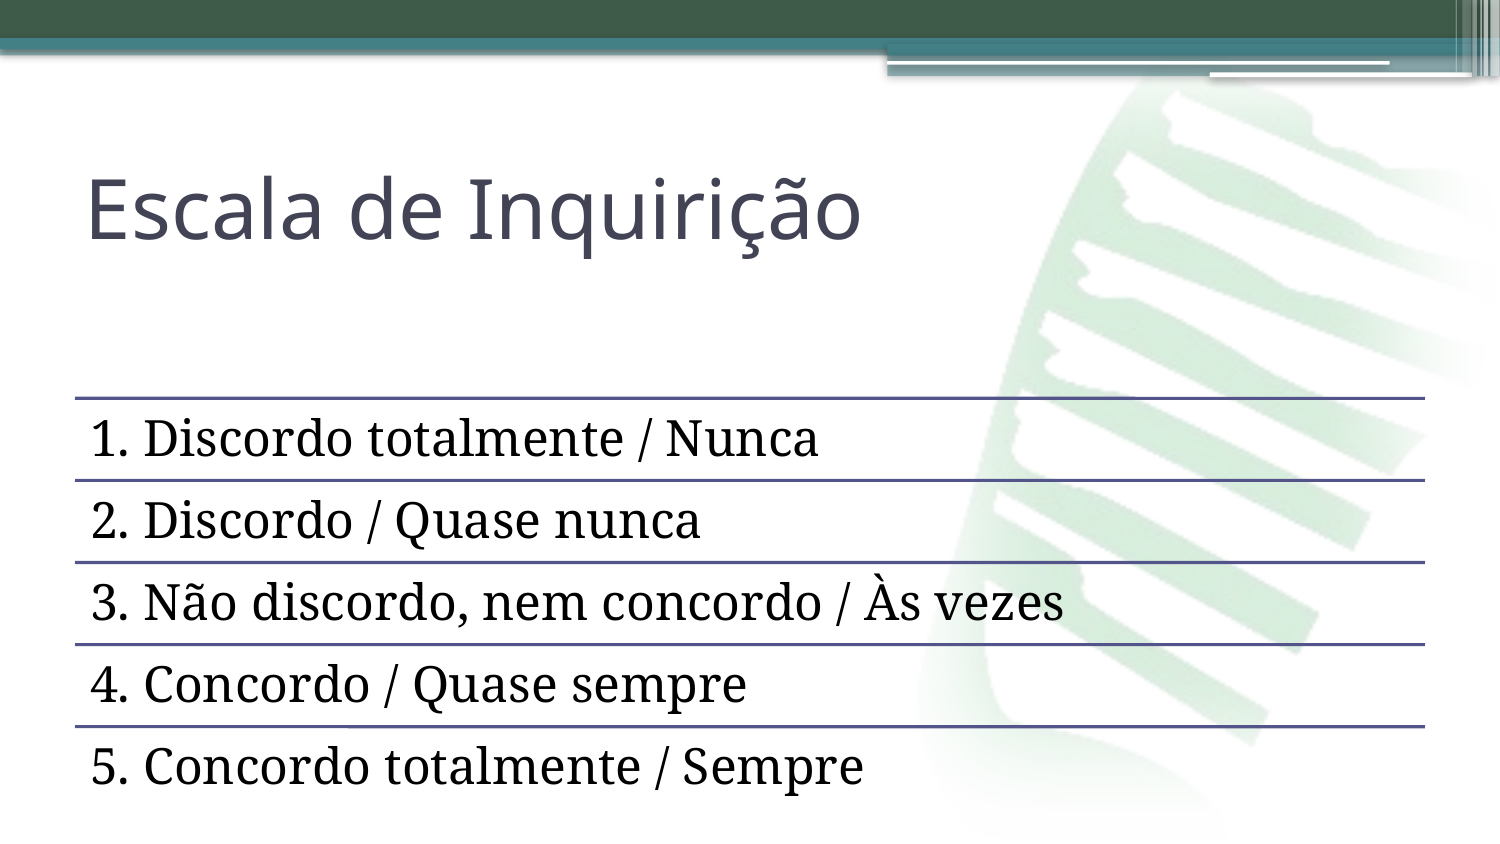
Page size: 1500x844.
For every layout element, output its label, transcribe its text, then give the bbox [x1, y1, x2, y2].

title Escala de Inquirição [70, 140, 1425, 272]
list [74, 398, 1426, 809]
